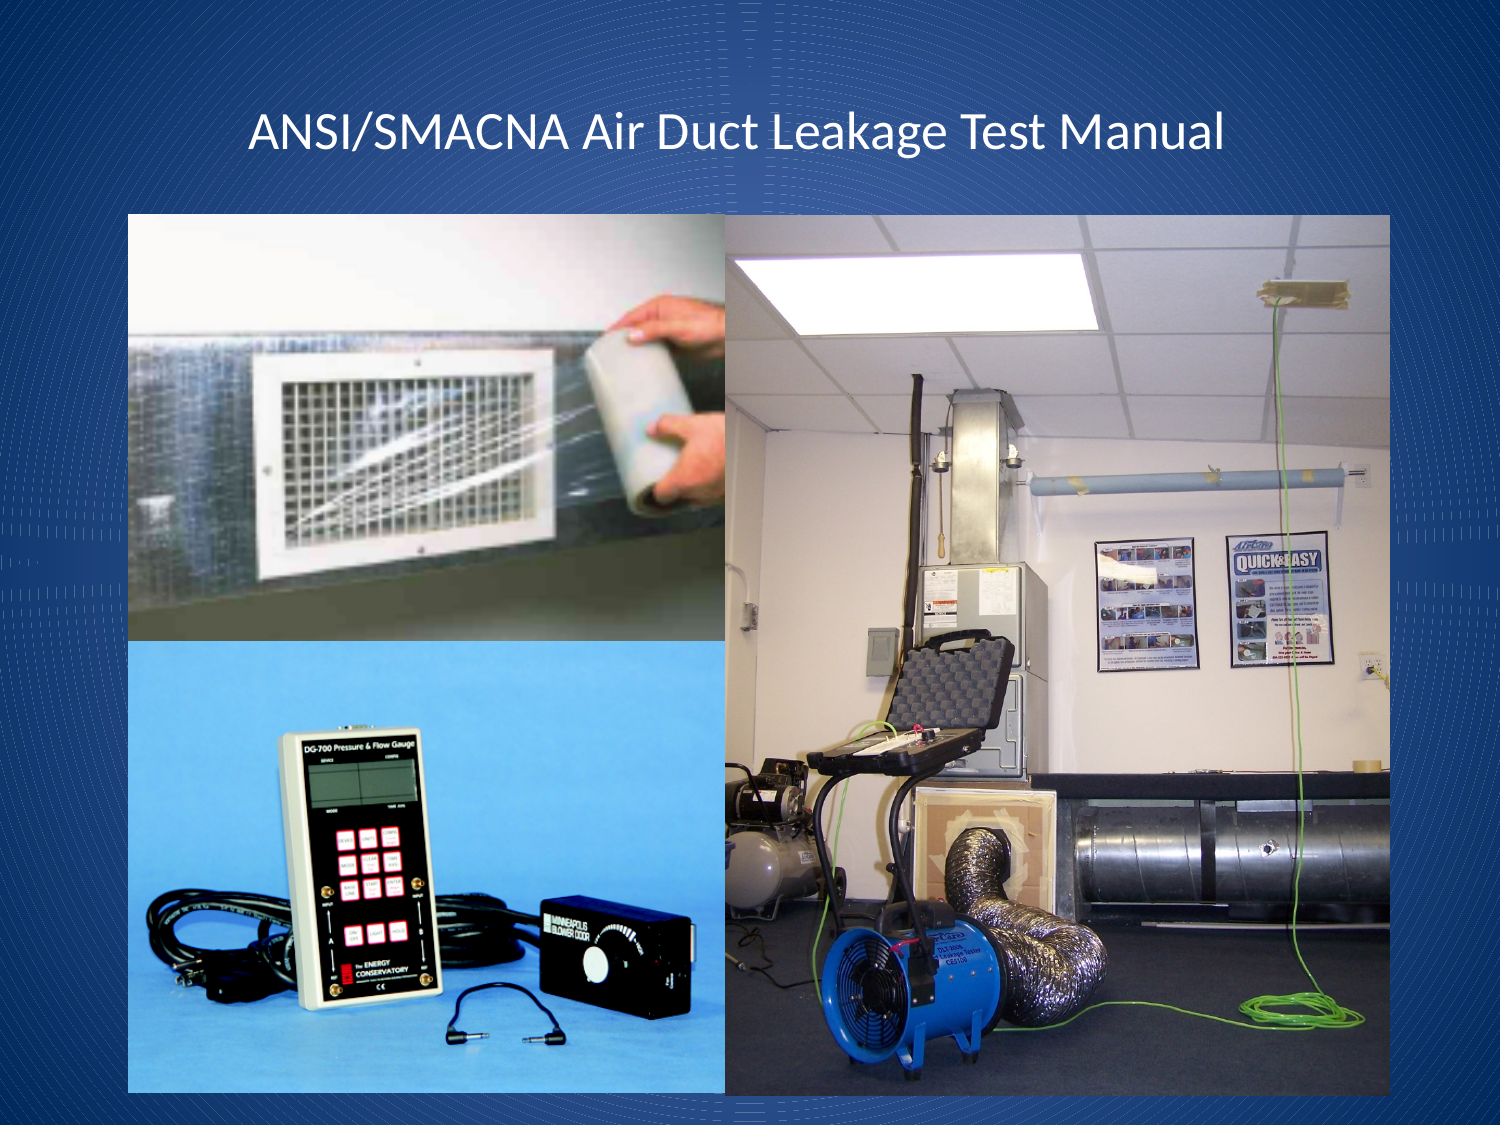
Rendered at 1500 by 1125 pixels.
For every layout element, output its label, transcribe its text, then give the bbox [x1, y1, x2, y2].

picture [127, 214, 1390, 1096]
title ANSI/SMACNA Air Duct Leakage Test Manual [0, 87, 1475, 233]
